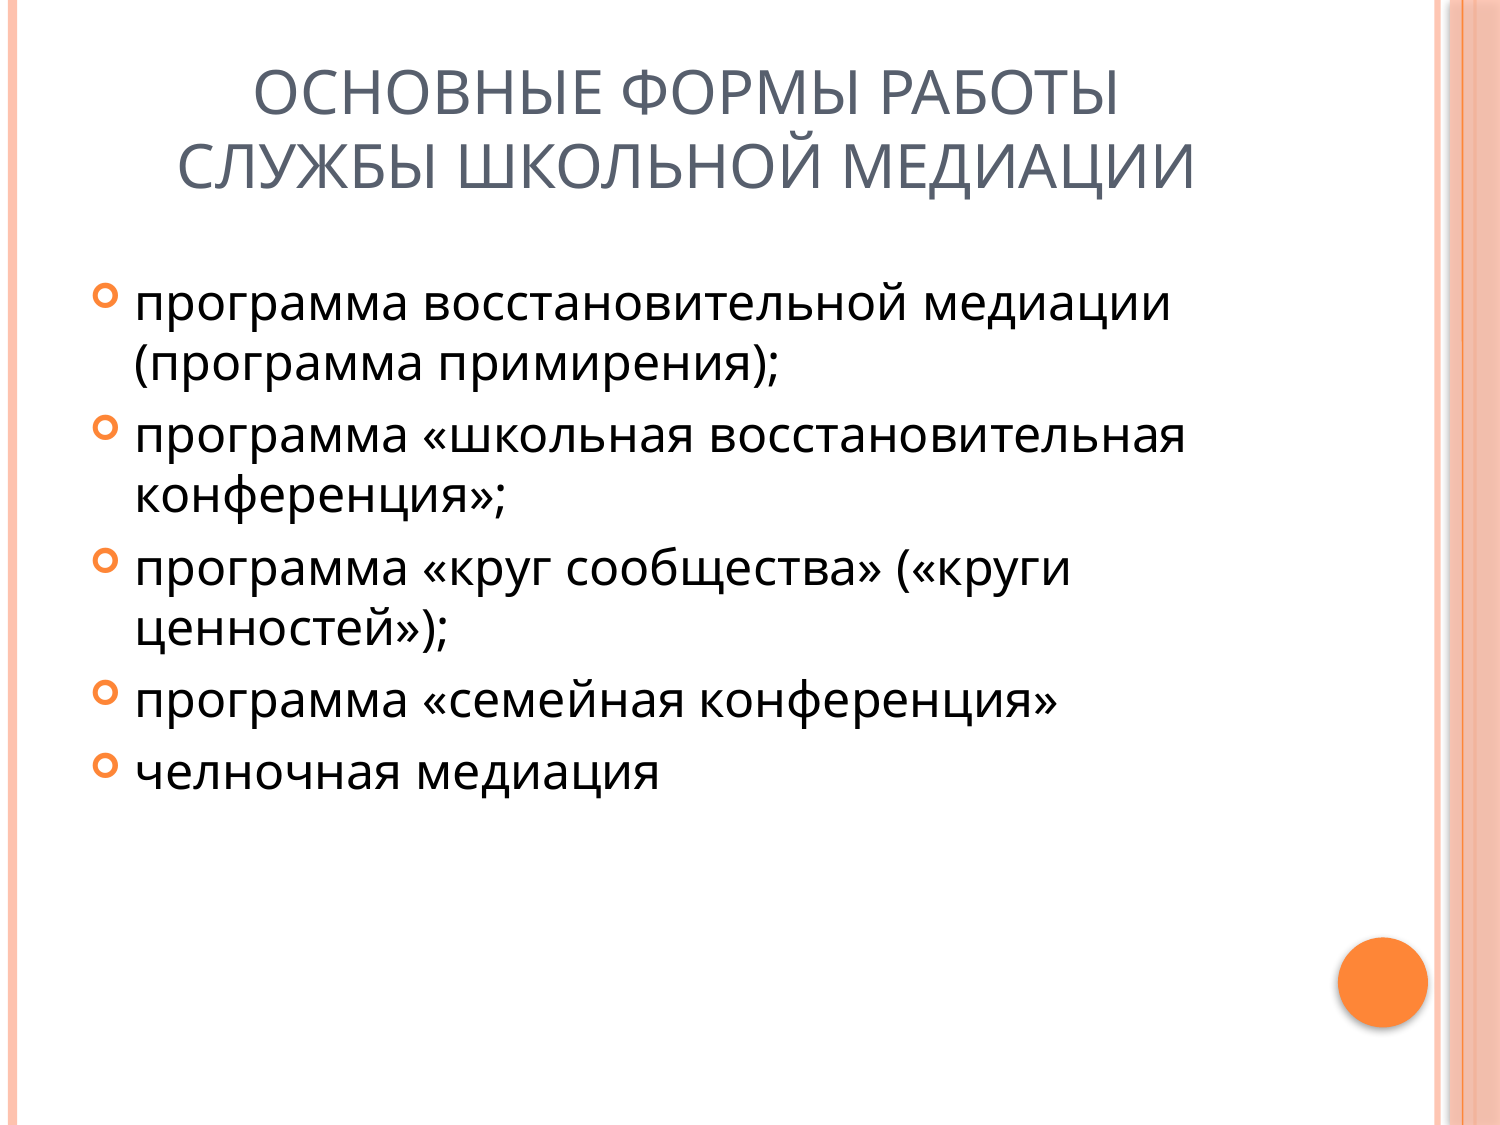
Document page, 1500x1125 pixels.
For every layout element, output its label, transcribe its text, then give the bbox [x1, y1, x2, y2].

list программа восстановительной медиации (программа примирения); программа «школьная восстановительная конференция»; программа «круг сообщества» («круги ценностей»); программа «семейная конференция» челночная медиация [75, 262, 1412, 1062]
title ОСНОВНЫЕ ФОРМЫ РАБОТЫ СЛУЖБЫ ШКОЛЬНОЙ МЕДИАЦИИ [75, 45, 1300, 209]
